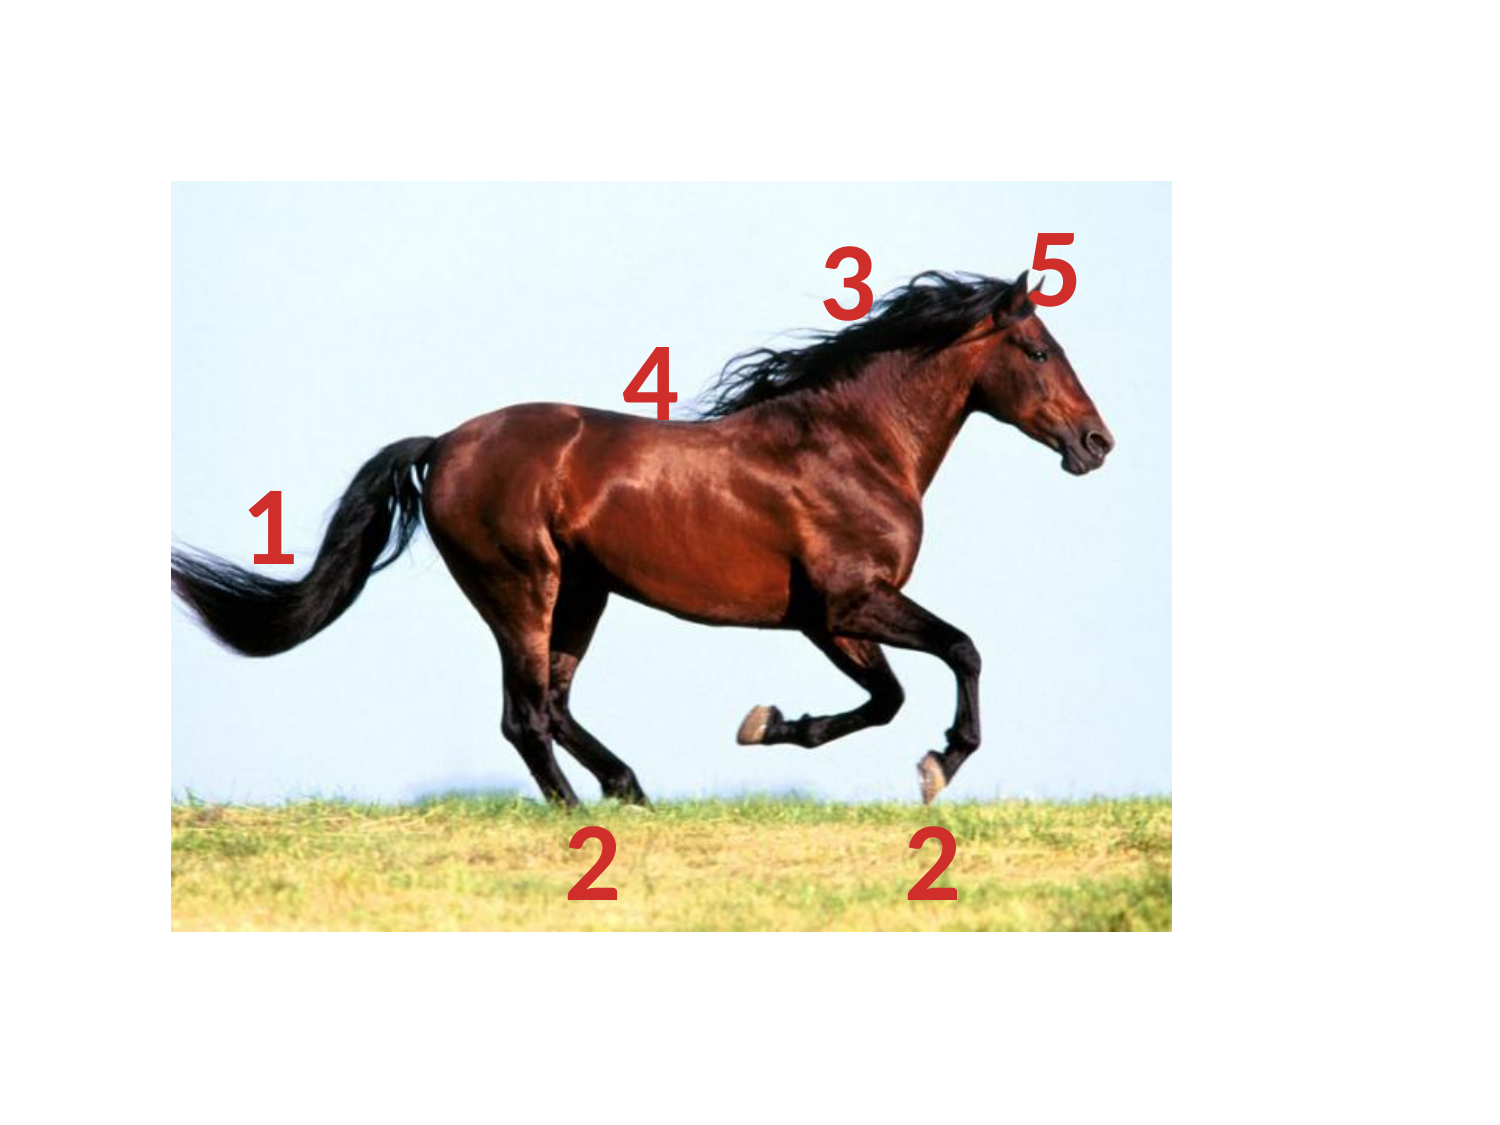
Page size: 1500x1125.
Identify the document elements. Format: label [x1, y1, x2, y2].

picture [170, 181, 1172, 933]
